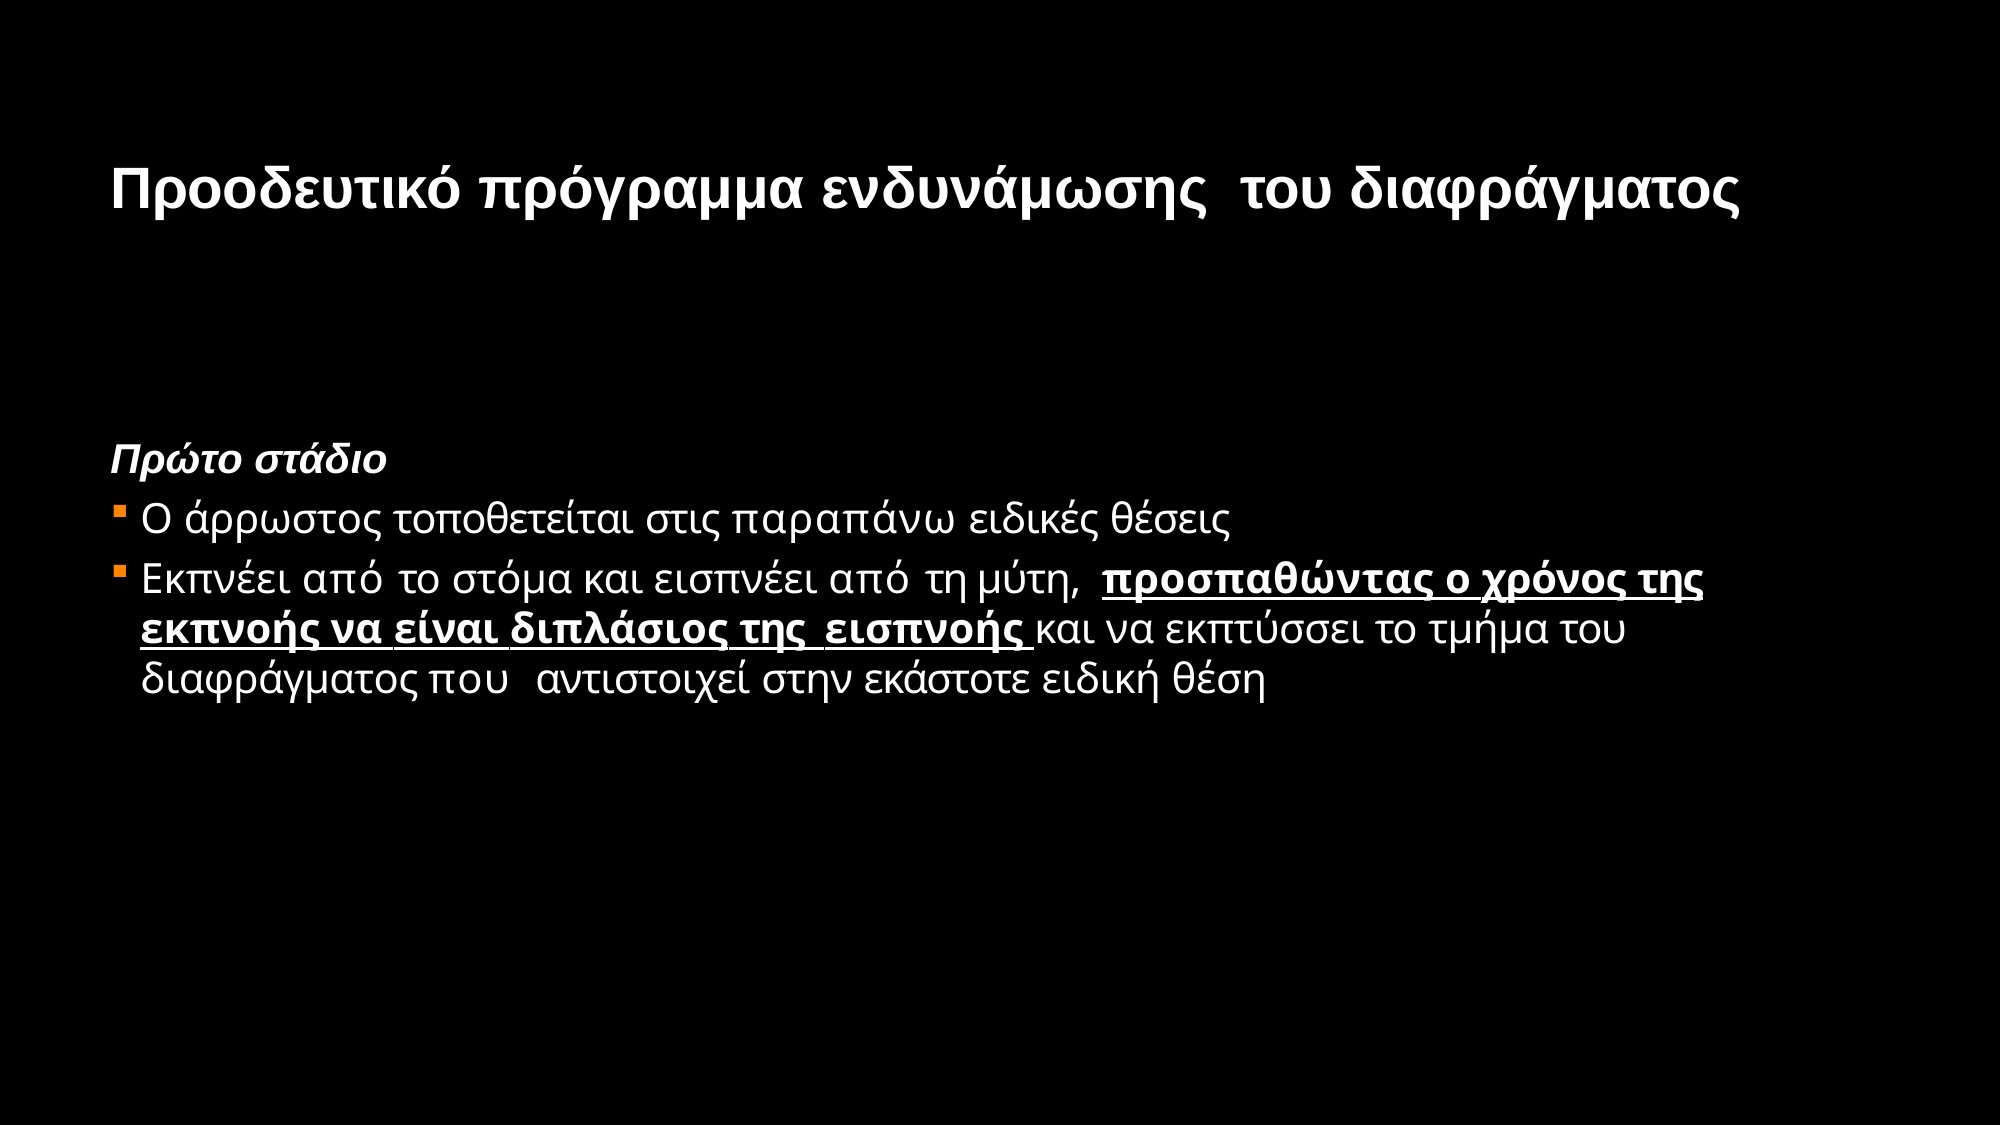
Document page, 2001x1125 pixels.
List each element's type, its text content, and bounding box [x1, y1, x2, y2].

text_box Πρώτο στάδιο Ο άρρωστος τοποθετείται στις παραπάνω ειδικές θέσεις Εκπνέει από το στόμα και εισπνέει από τη μύτη, προσπαθώντας ο χρόνος της εκπνοής να είναι διπλάσιος της εισπνοής και να εκπτύσσει το τμήμα του διαφράγματος που αντιστοιχεί στην εκάστοτε ειδική θέση [108, 419, 1787, 702]
title Προοδευτικό πρόγραμμα ενδυνάμωσης του διαφράγματος [108, 88, 1879, 279]
